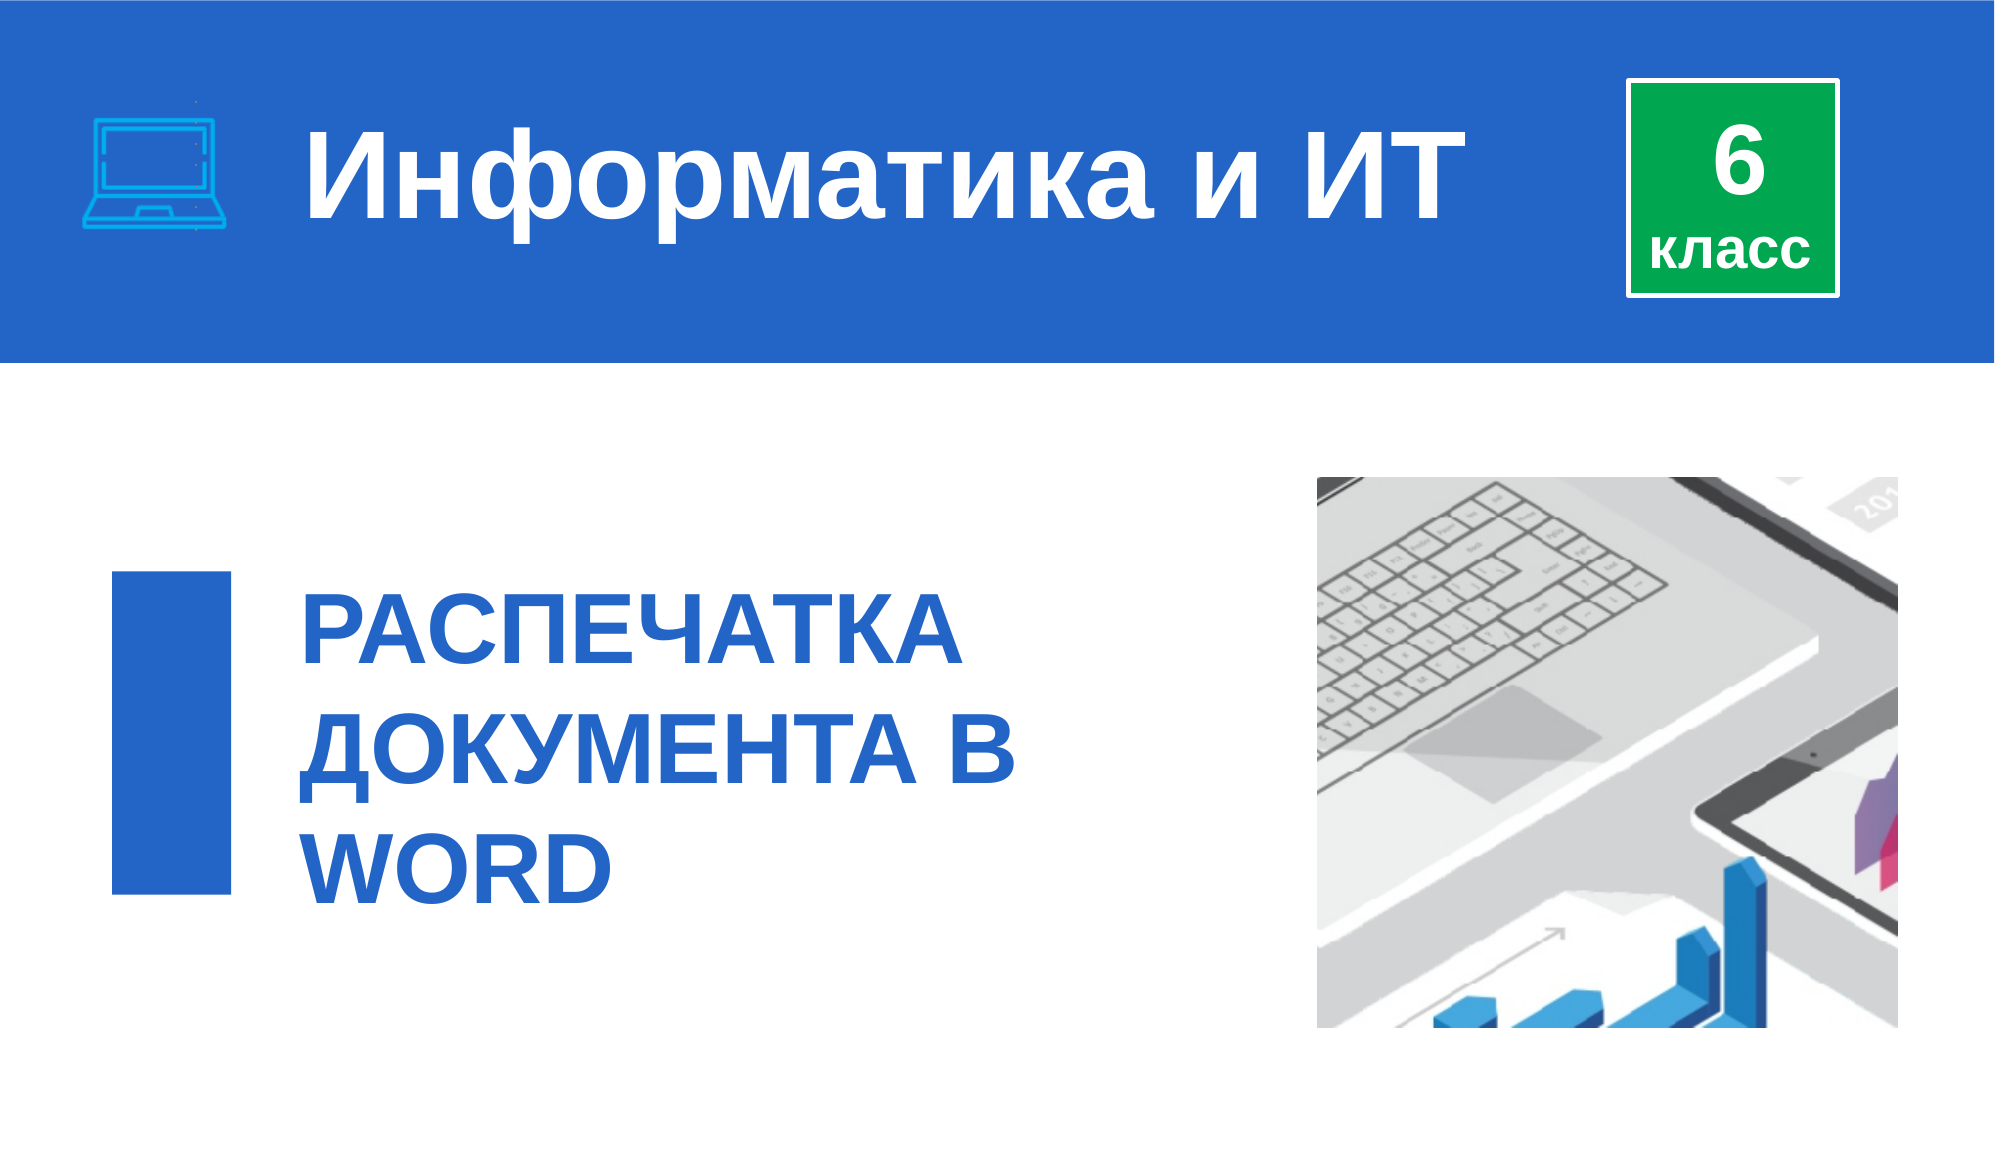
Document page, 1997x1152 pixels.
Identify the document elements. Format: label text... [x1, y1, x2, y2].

text_box [1317, 477, 1898, 1028]
picture [60, 100, 253, 239]
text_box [1622, 75, 1843, 301]
text_box [112, 571, 232, 895]
text_box [0, 0, 1995, 363]
text_box РАСПЕЧАТКА ДОКУМЕНТА В WORD [295, 548, 1186, 924]
title Информатика и ИТ [298, 88, 1617, 286]
